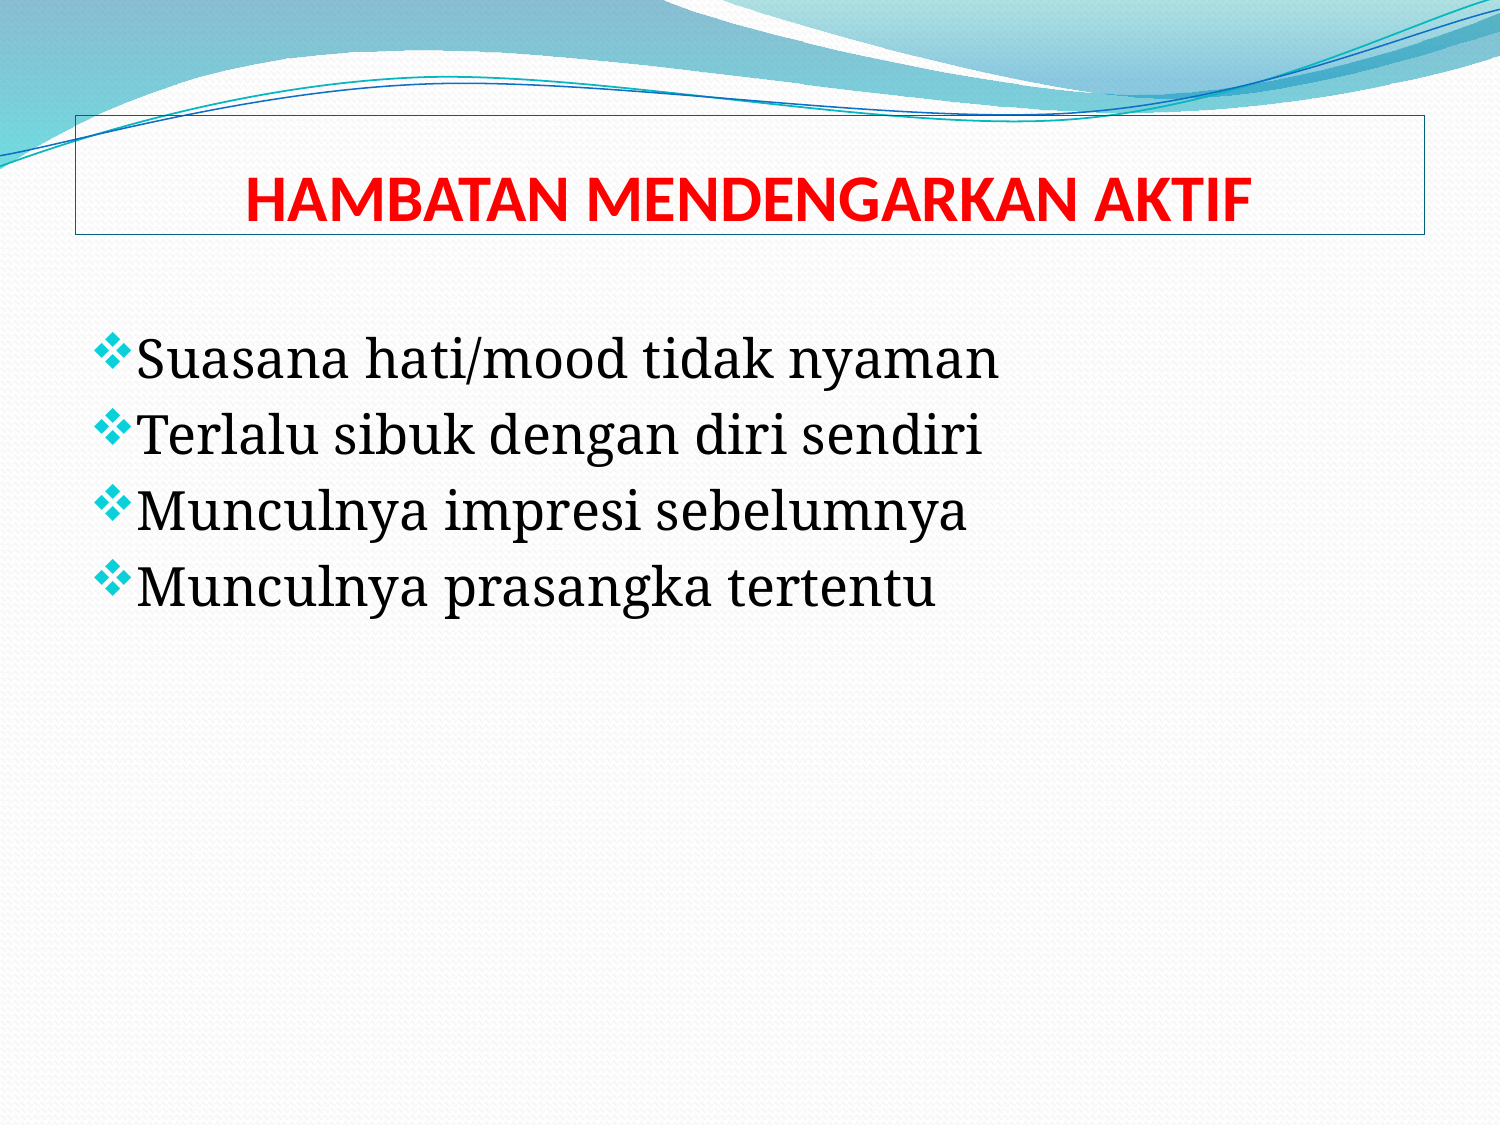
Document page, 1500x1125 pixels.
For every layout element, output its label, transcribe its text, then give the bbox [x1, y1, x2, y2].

title HAMBATAN MENDENGARKAN AKTIF [75, 115, 1425, 235]
list Suasana hati/mood tidak nyaman Terlalu sibuk dengan diri sendiri Munculnya impresi sebelumnya Munculnya prasangka tertentu [75, 317, 1425, 1038]
